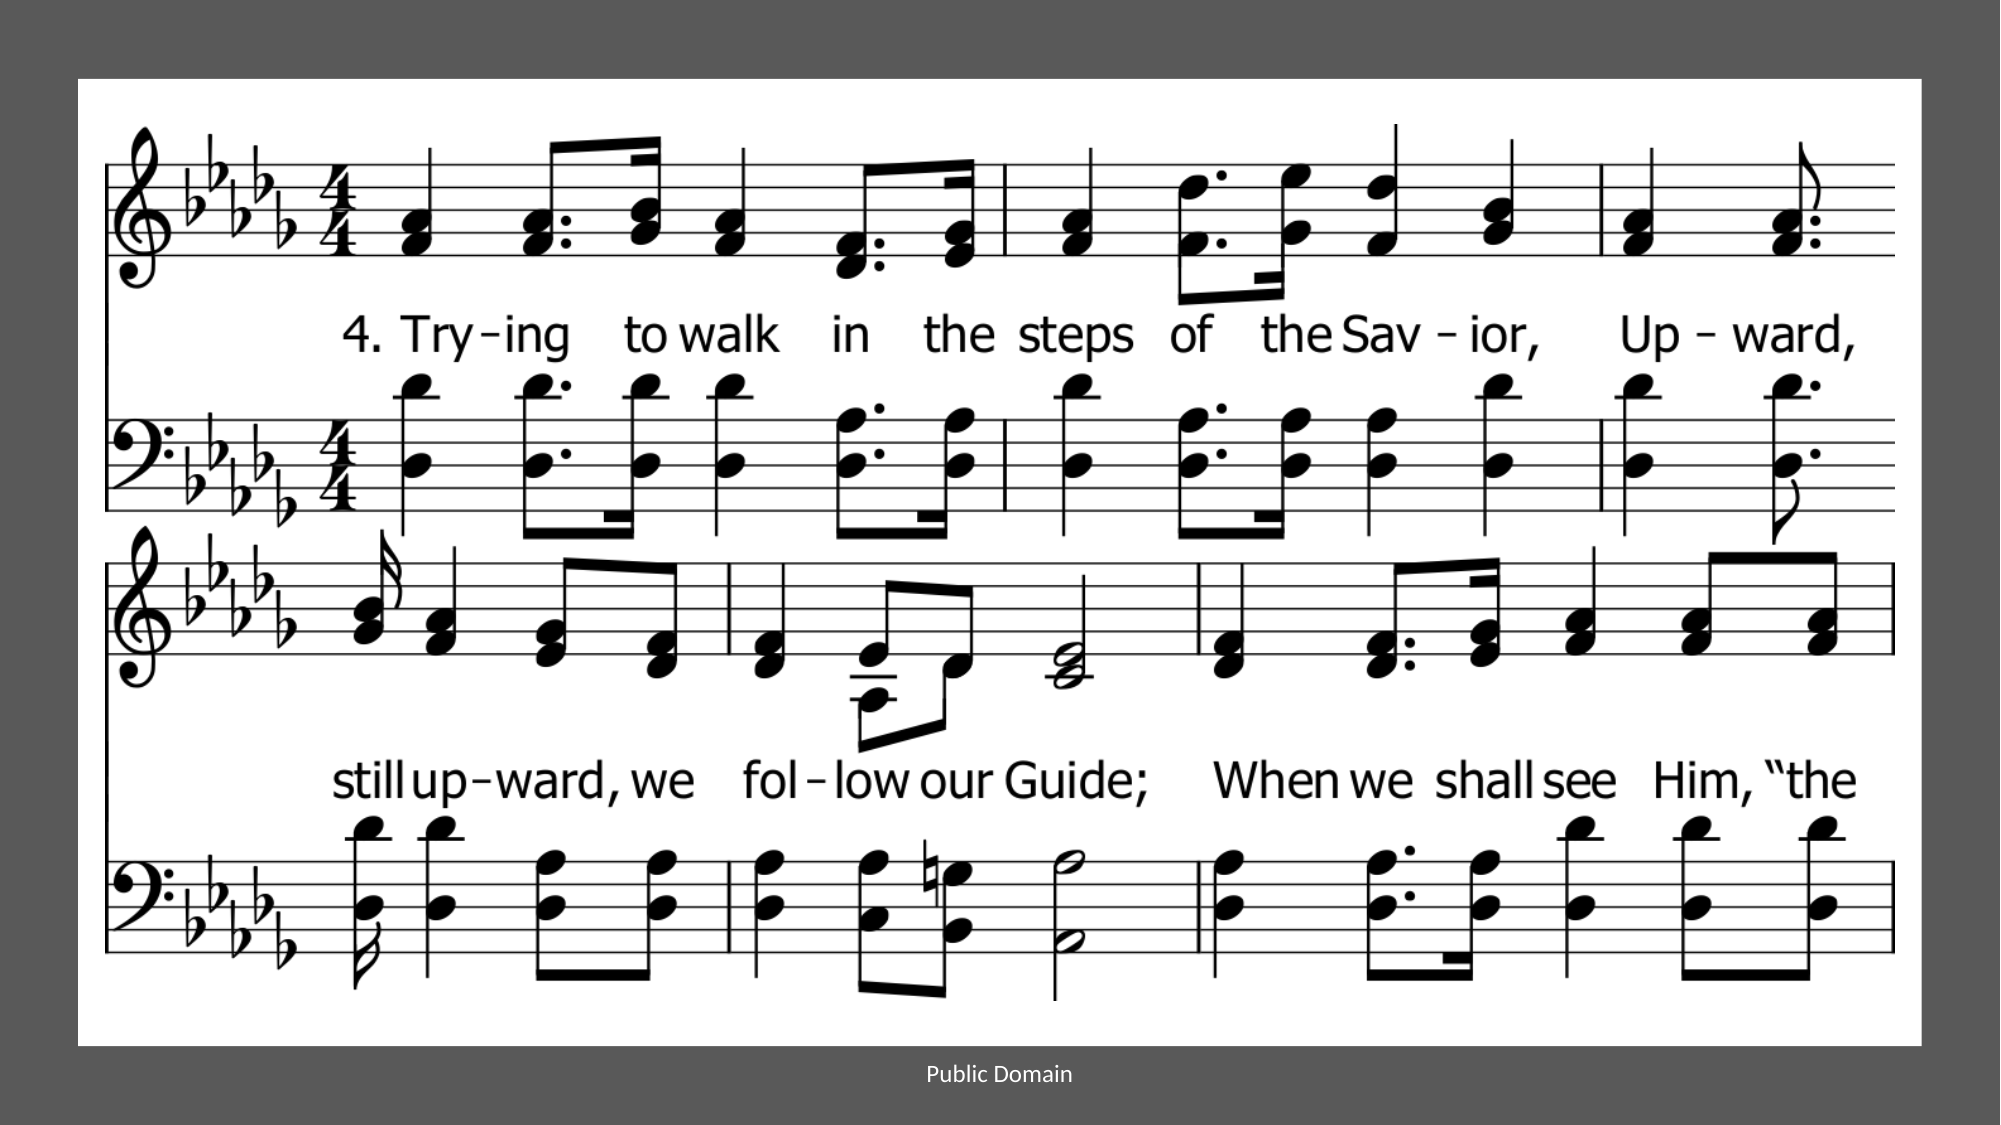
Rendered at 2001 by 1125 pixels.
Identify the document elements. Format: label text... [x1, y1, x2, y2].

footer Public Domain [662, 1042, 1338, 1103]
text_box [0, 0, 2000, 1125]
text_box [77, 78, 1923, 1047]
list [105, 124, 1895, 1001]
